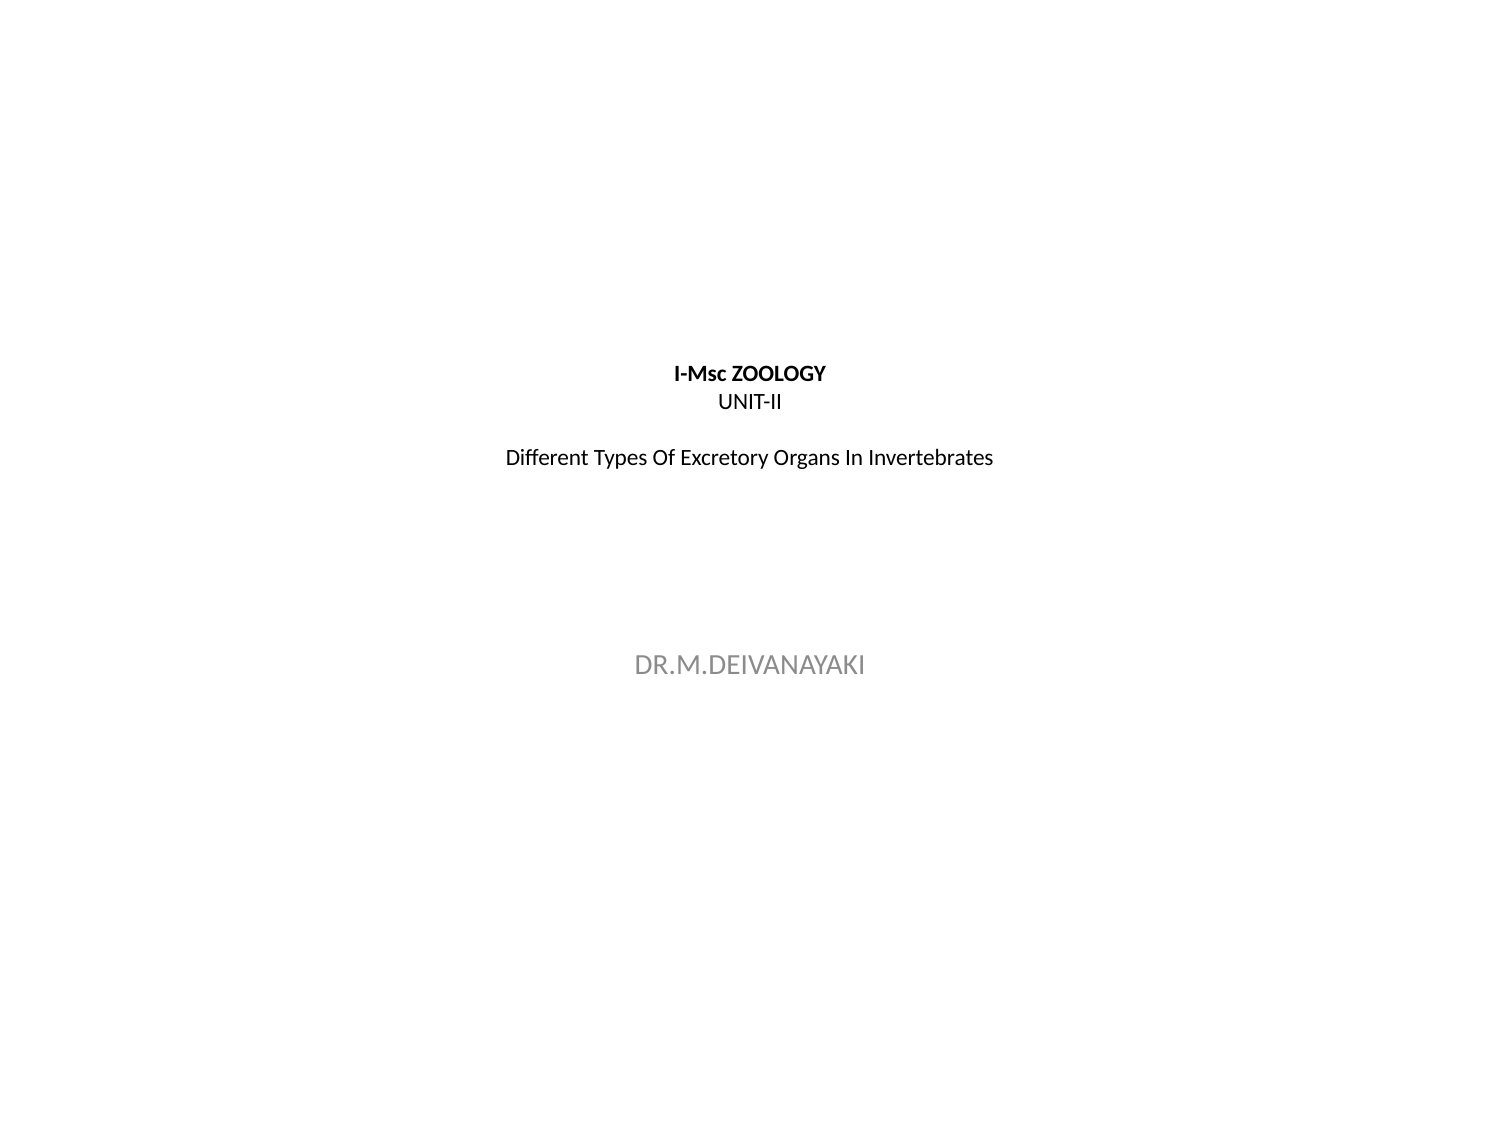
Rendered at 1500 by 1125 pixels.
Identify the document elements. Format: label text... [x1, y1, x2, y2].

title I-Msc ZOOLOGY UNIT-II Different Types Of Excretory Organs In Invertebrates [112, 349, 1388, 591]
subtitle DR.M.DEIVANAYAKI [225, 637, 1275, 925]
